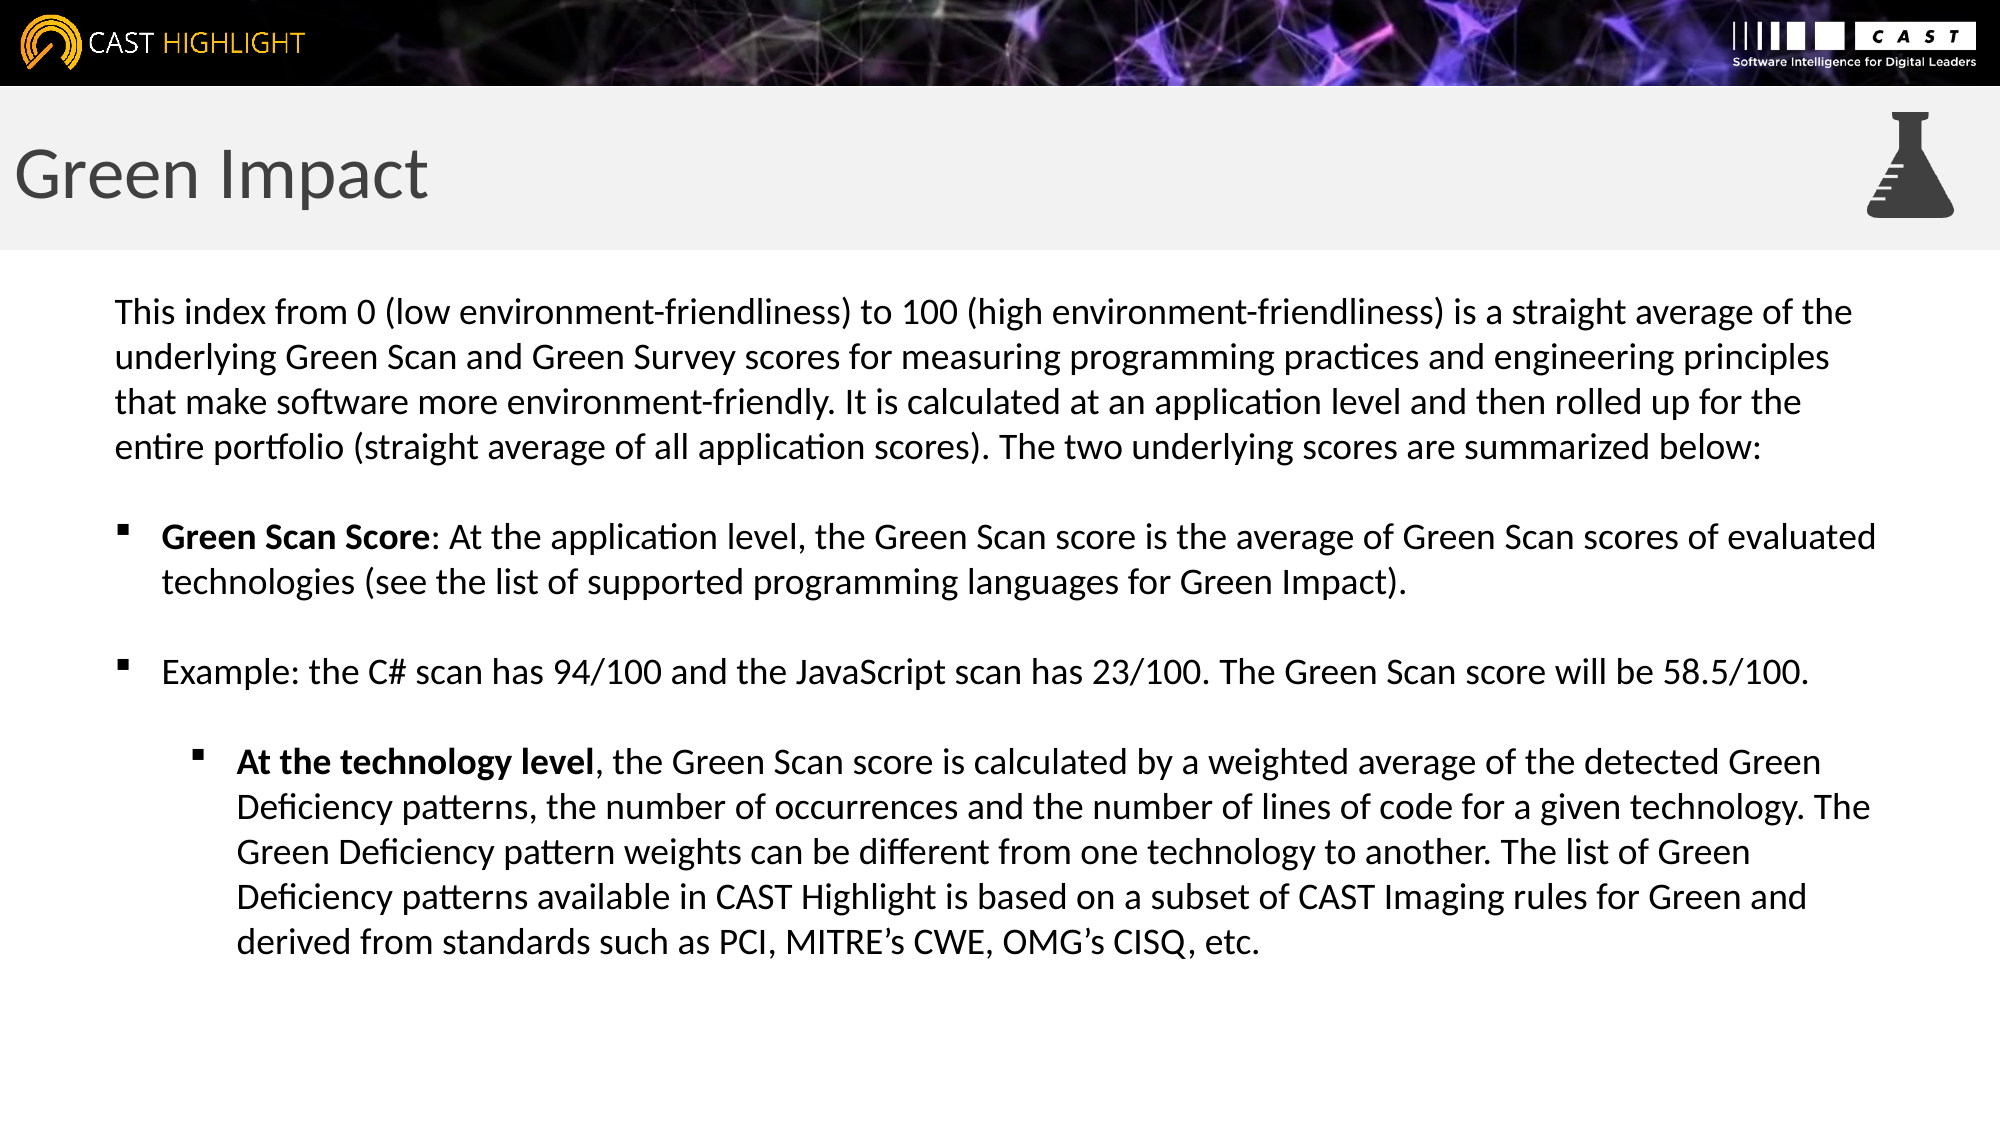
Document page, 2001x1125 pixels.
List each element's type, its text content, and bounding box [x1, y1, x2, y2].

text_box This index from 0 (low environment-friendliness) to 100 (high environment-friendliness) is a straight average of the underlying Green Scan and Green Survey scores for measuring programming practices and engineering principles that make software more environment-friendly. It is calculated at an application level and then rolled up for the entire portfolio (straight average of all application scores). The two underlying scores are summarized below: Green Scan Score: At the application level, the Green Scan score is the average of Green Scan scores of evaluated technologies (see the list of supported programming languages for Green Impact). Example: the C# scan has 94/100 and the JavaScript scan has 23/100. The Green Scan score will be 58.5/100. At the technology level, the Green Scan score is calculated by a weighted average of the detected Green Deficiency patterns, the number of occurrences and the number of lines of code for a given technology. The Green Deficiency pattern weights can be different from one technology to another. The list of Green Deficiency patterns available in CAST Highlight is based on a subset of CAST Imaging rules for Green and derived from standards such as PCI, MITRE’s CWE, OMG’s CISQ, etc. [99, 279, 1900, 970]
picture [1856, 112, 1963, 219]
picture [0, 0, 2000, 85]
text_box Green Impact [0, 85, 2000, 252]
